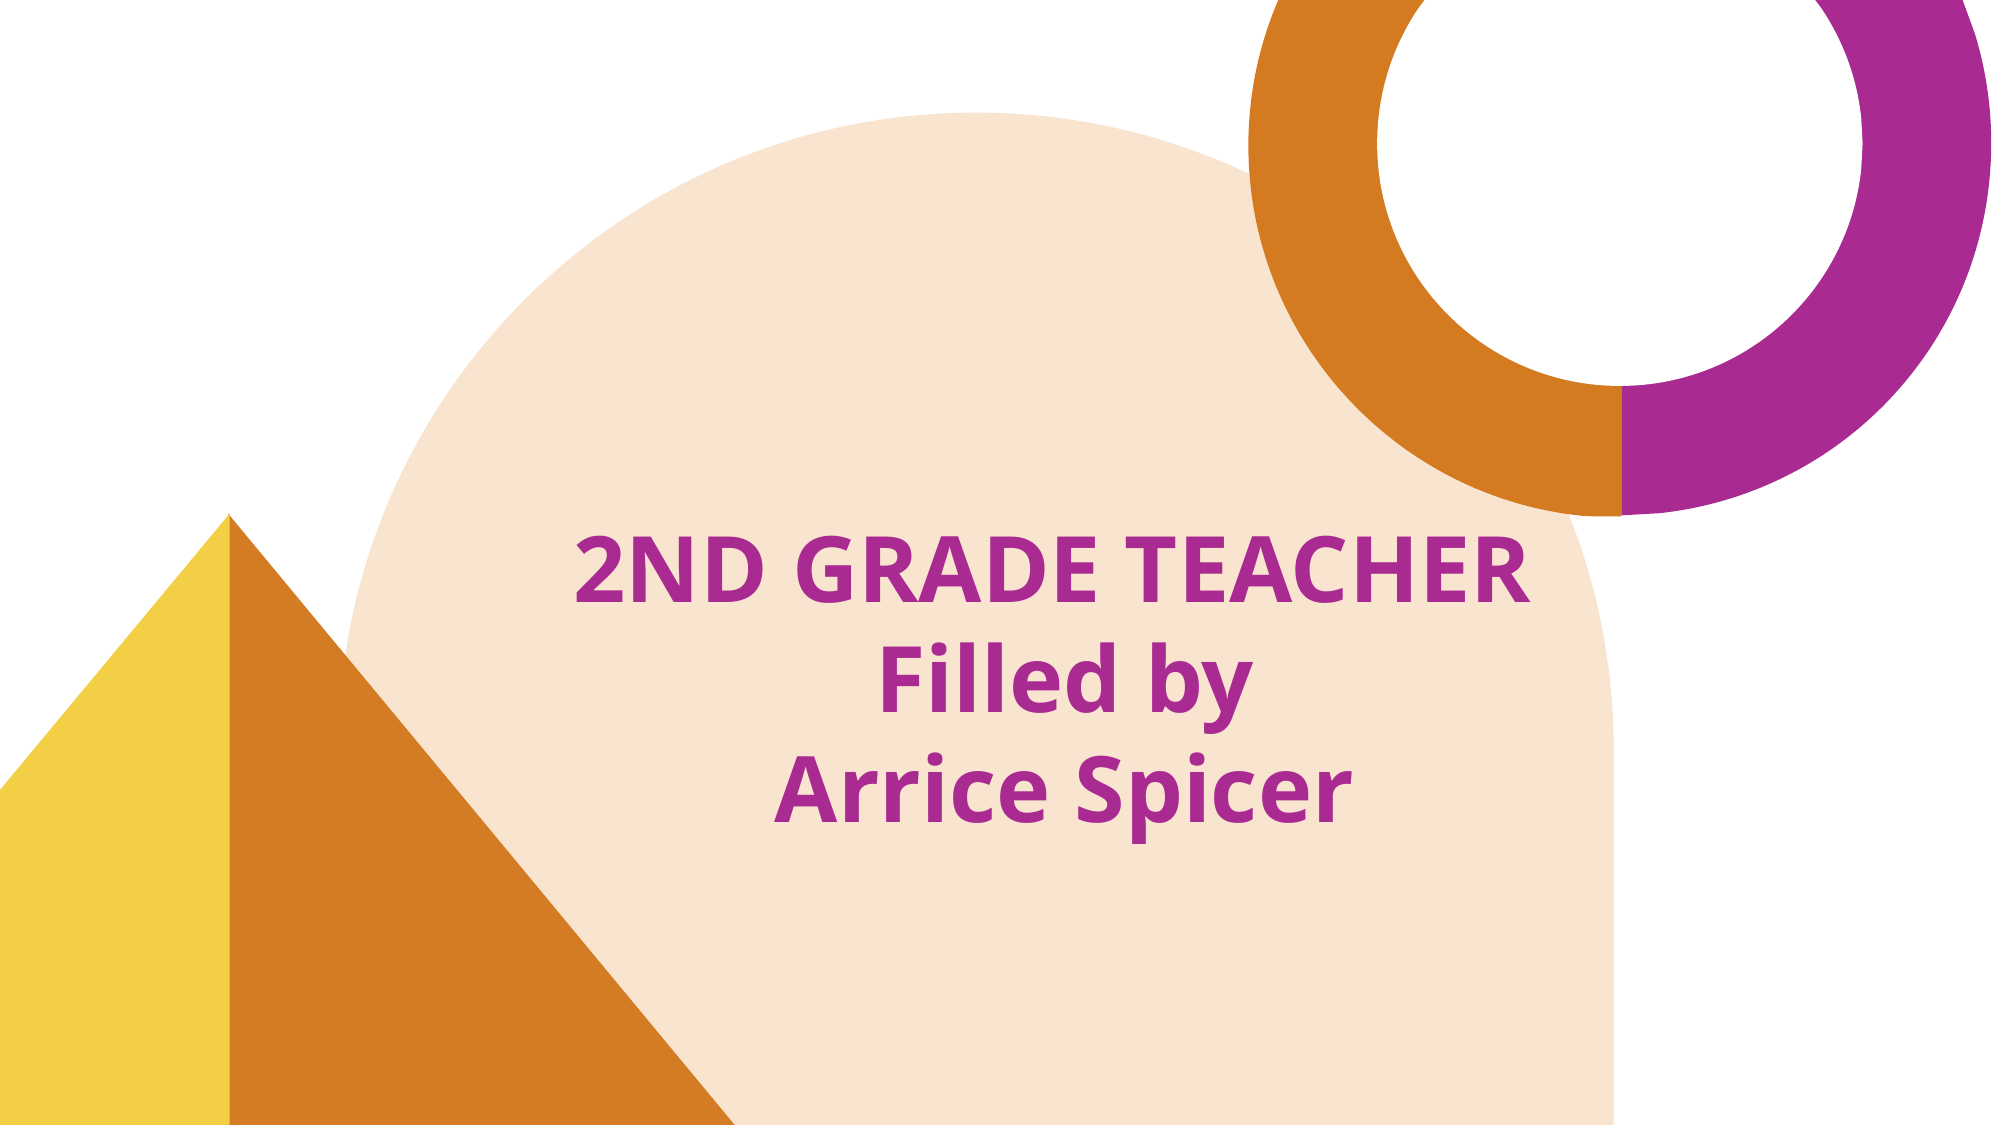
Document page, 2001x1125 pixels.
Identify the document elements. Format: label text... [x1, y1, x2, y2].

title 2ND GRADE TEACHER Filled by Arrice Spicer [462, 503, 1668, 760]
